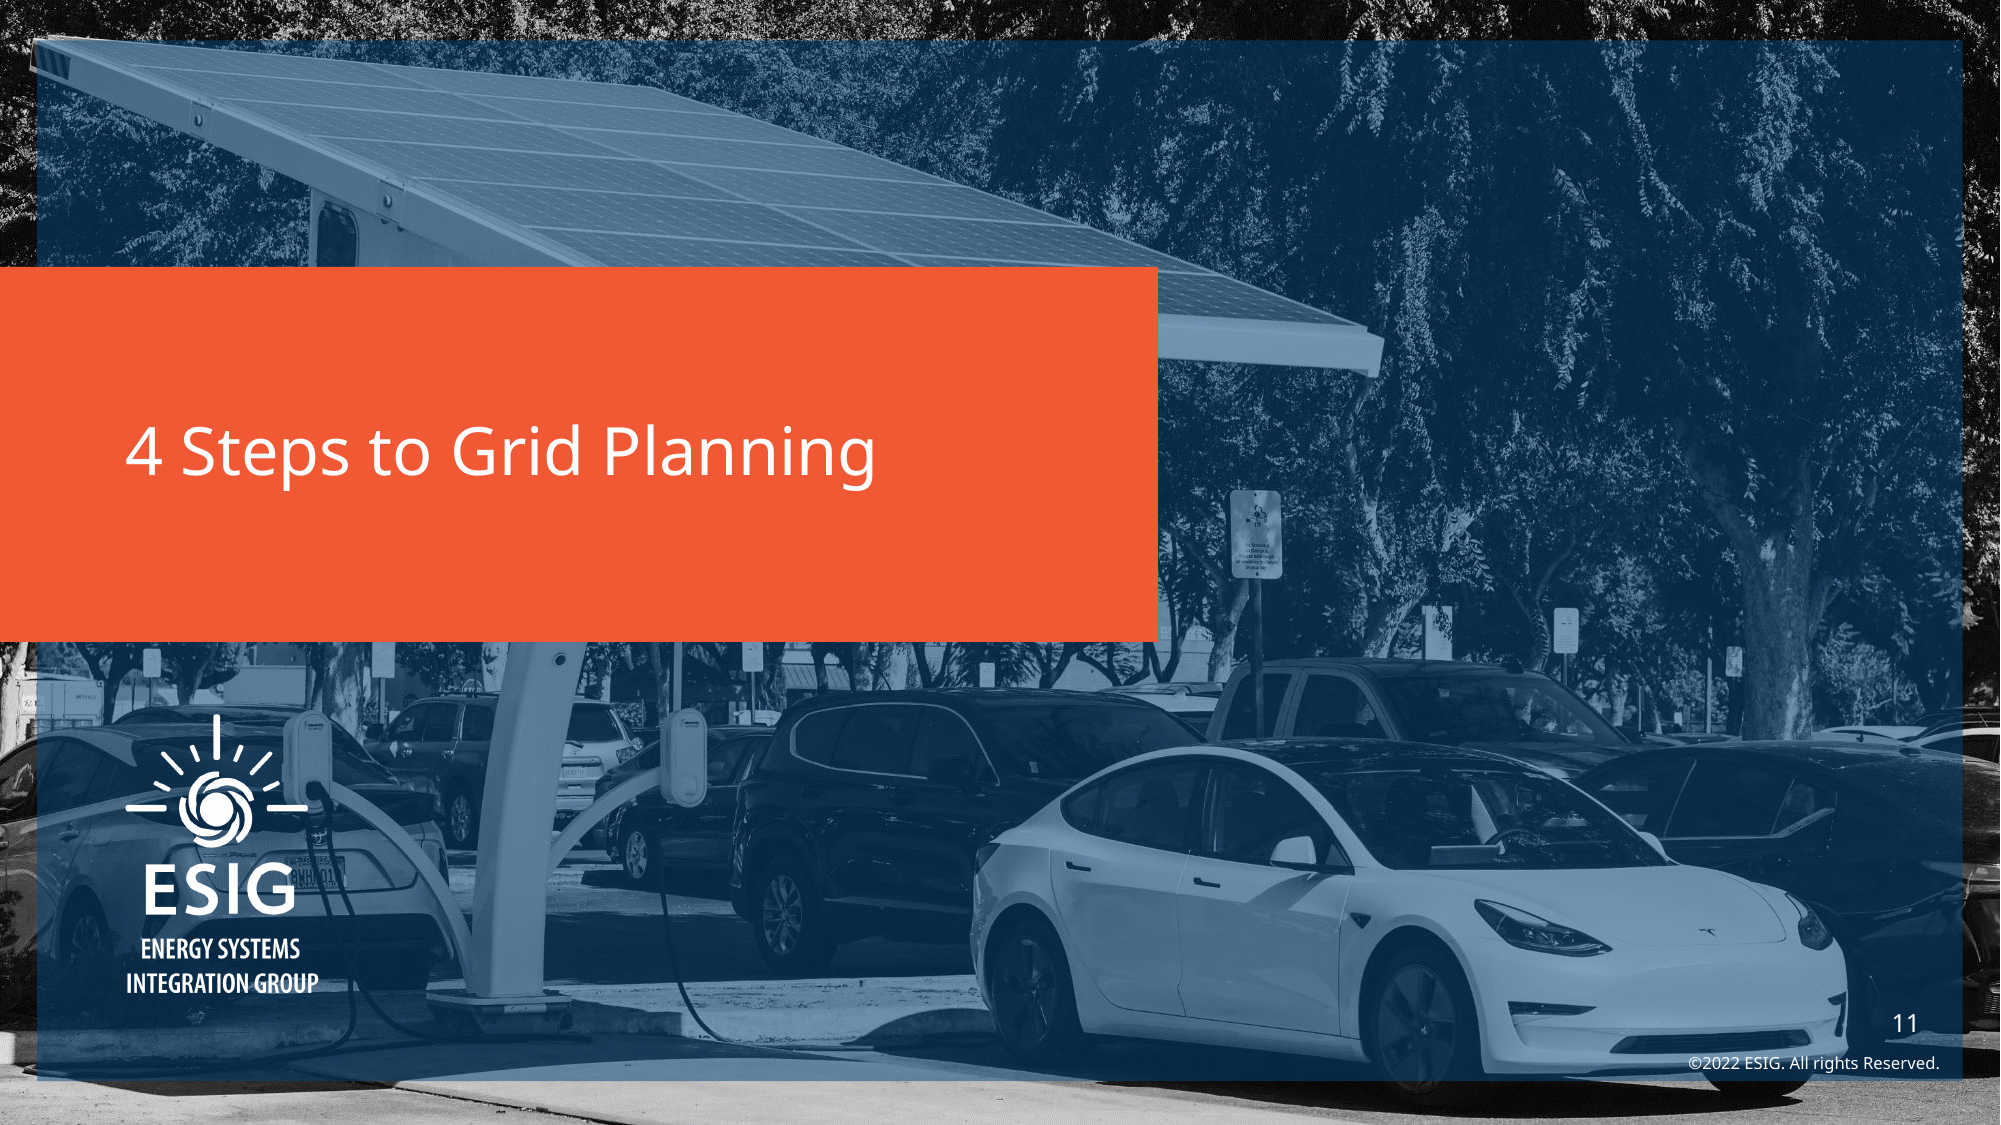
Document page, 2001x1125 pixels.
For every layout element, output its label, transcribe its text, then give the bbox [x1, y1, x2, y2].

title 4 Steps to Grid Planning [125, 266, 1100, 642]
picture [0, 0, 2000, 1125]
